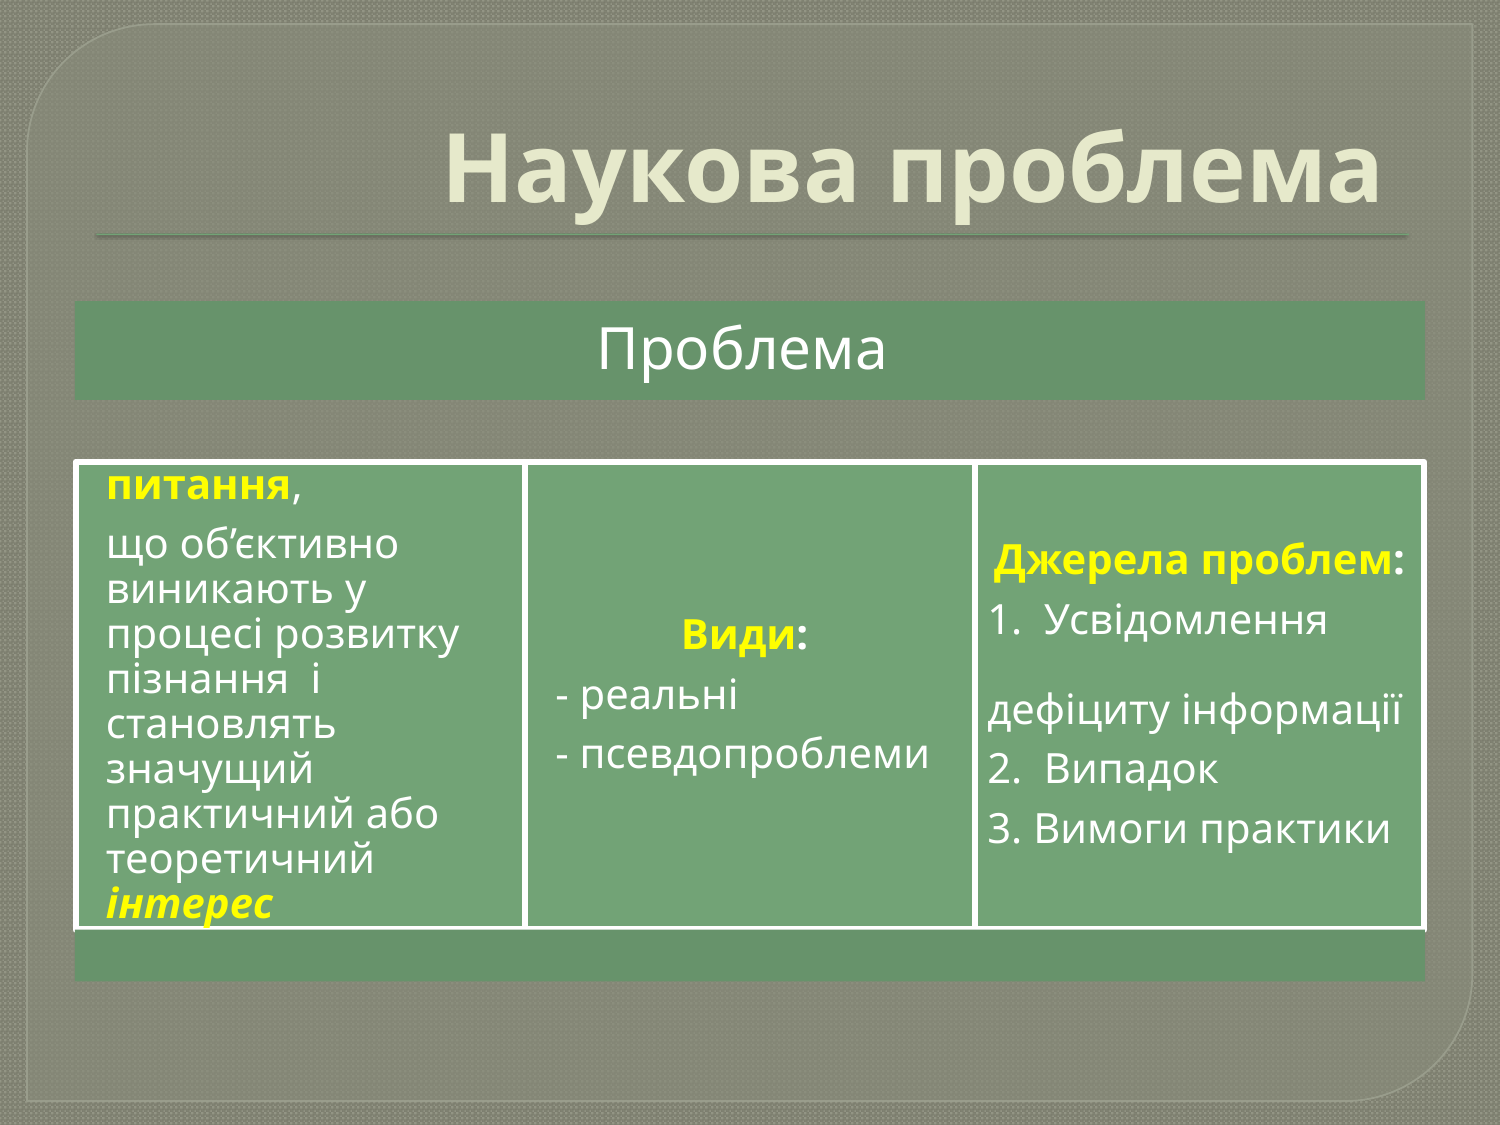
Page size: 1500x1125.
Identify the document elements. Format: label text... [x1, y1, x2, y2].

title Наукова проблема [75, 41, 1425, 230]
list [74, 269, 1426, 1013]
